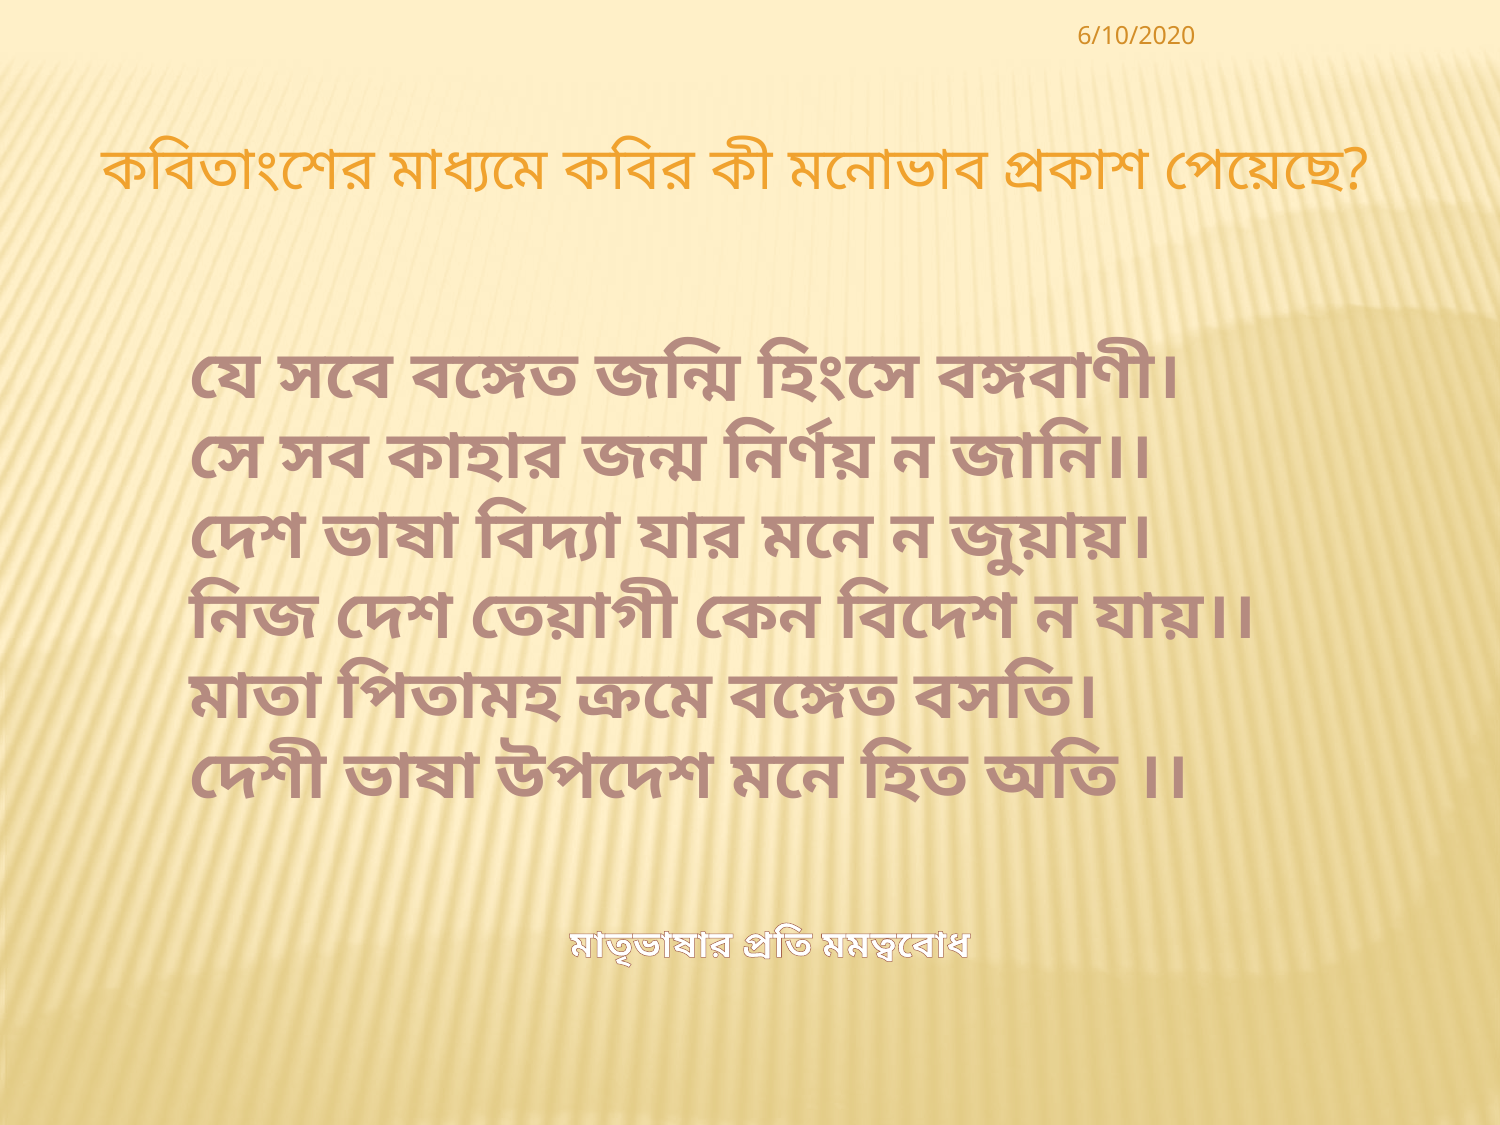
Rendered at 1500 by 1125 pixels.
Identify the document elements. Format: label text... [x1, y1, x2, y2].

text_box কবিতাংশের মাধ্যমে কবির কী মনোভাব প্রকাশ পেয়েছে? [0, 123, 1500, 209]
text_box মাতৃভাষার প্রতি মমত্ববোধ [262, 912, 1288, 973]
text_box যে সবে বঙ্গেত জন্মি হিংসে বঙ্গবাণী। সে সব কাহার জন্ম নির্ণয় ন জানি।। দেশ ভাষা বিদ্যা যার মনে ন জুয়ায়। নিজ দেশ তেয়াগী কেন বিদেশ ন যায়।। মাতা পিতামহ ক্রমে বঙ্গেত বসতি। দেশী ভাষা উপদেশ মনে হিত অতি ।। [24, 324, 1463, 820]
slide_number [1062, 12, 1475, 60]
